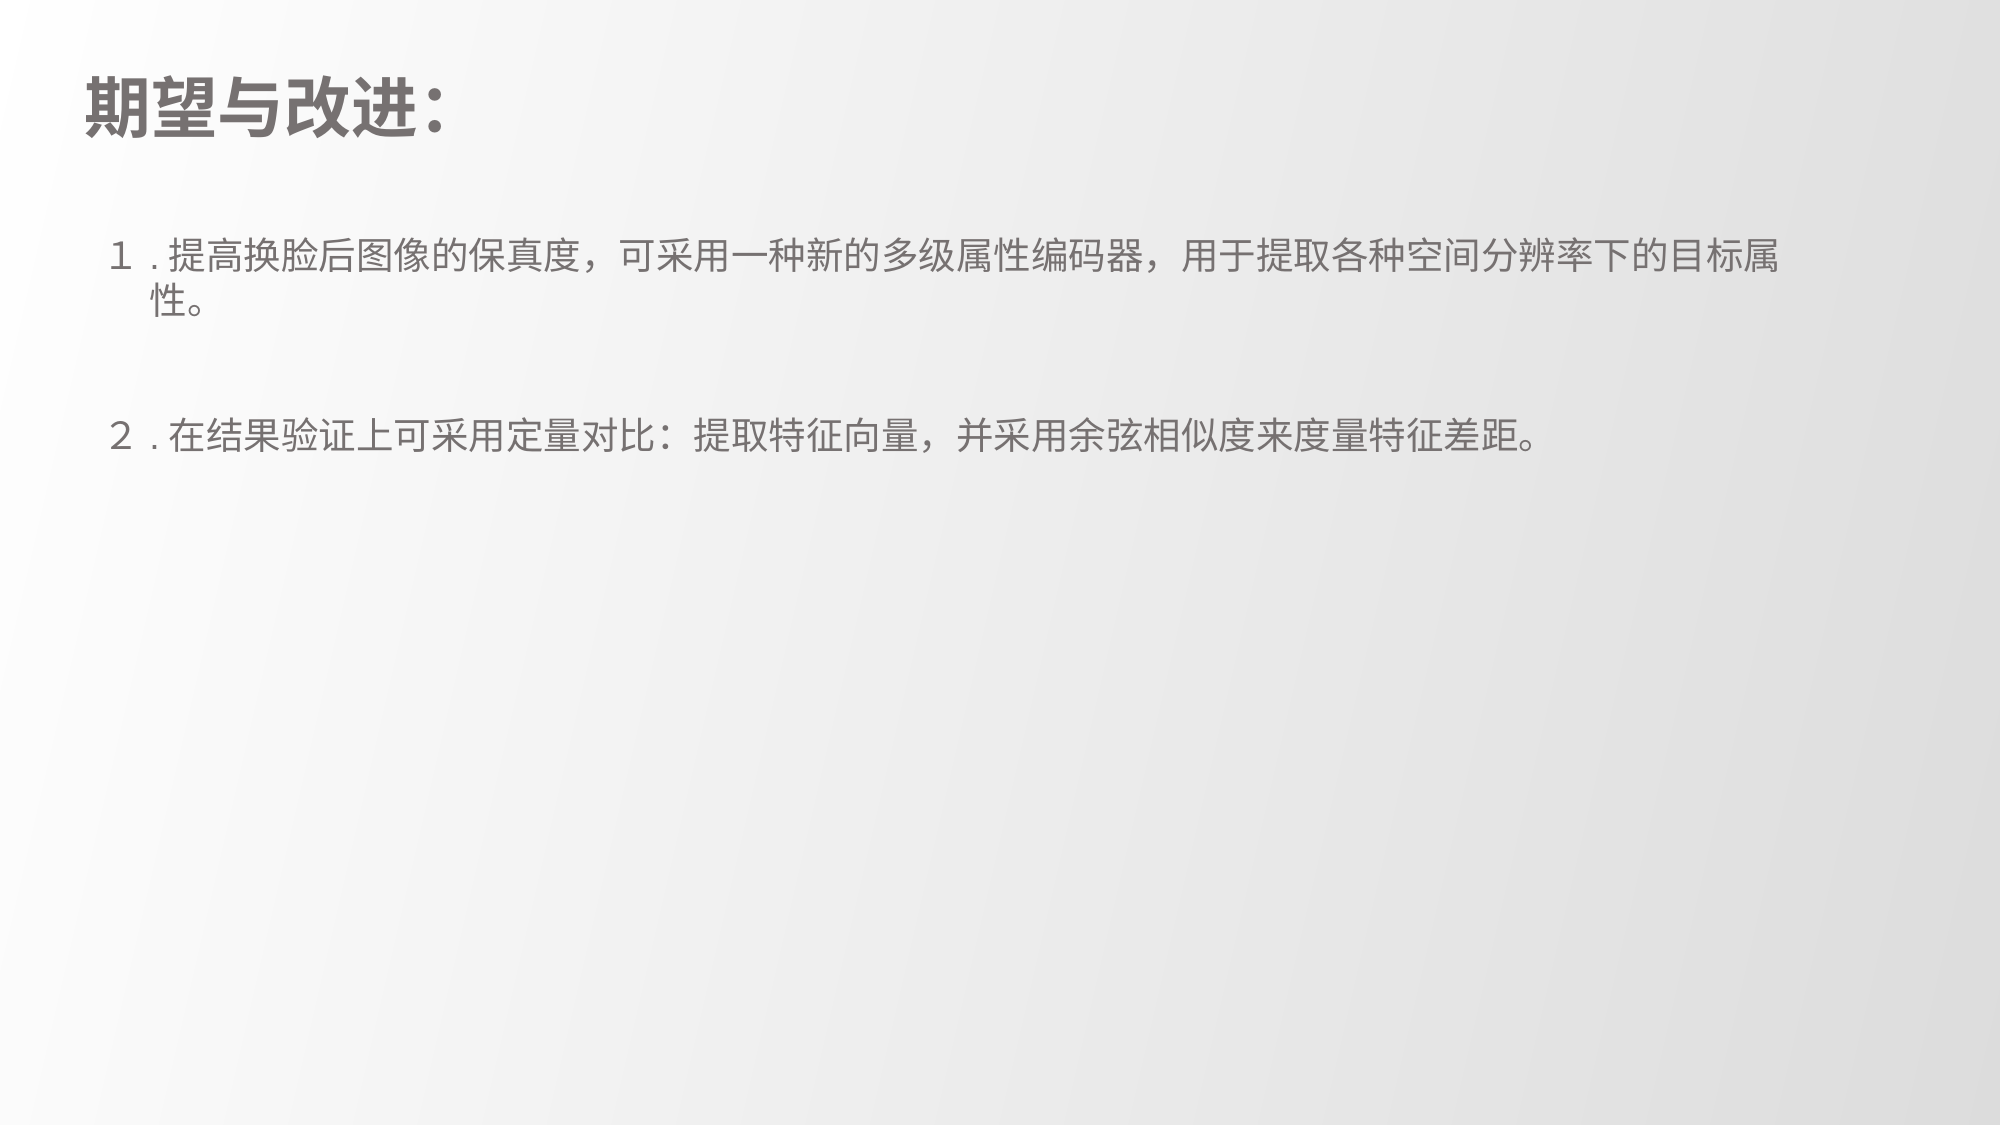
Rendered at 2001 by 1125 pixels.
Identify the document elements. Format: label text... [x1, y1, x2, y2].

text_box １.提高换脸后图像的保真度，可采用一种新的多级属性编码器，用于提取各种空间分辨率下的目标属性。 ２.在结果验证上可采用定量对比：提取特征向量，并采用余弦相似度来度量特征差距。 [88, 224, 1823, 625]
text_box 期望与改进： [69, 58, 685, 154]
